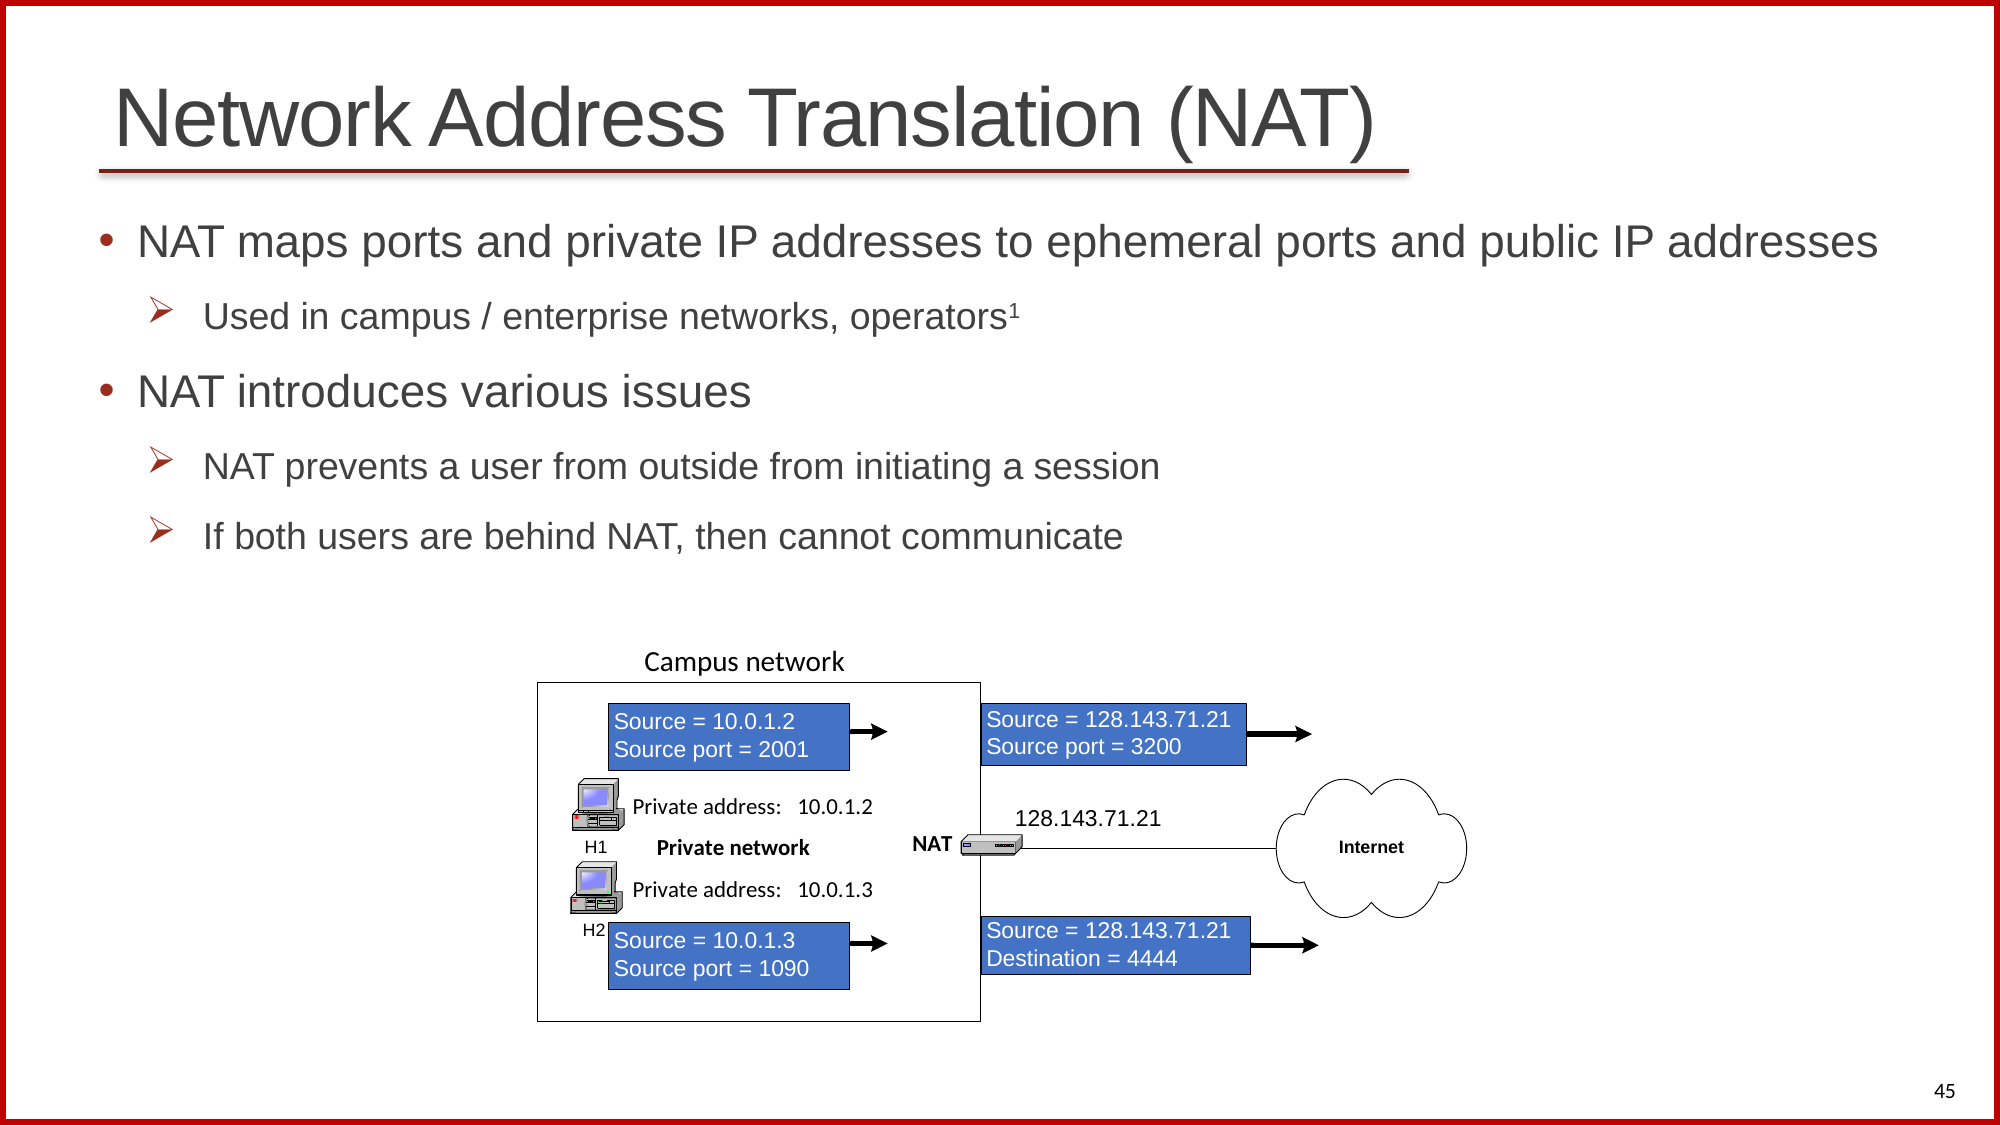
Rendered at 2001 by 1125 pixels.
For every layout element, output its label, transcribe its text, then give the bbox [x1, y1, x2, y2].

title Network Address Translation (NAT) [98, 29, 2000, 172]
list NAT maps ports and private IP addresses to ephemeral ports and public IP addresses Used in campus / enterprise networks, operators1 NAT introduces various issues NAT prevents a user from outside from initiating a session If both users are behind NAT, then cannot communicate [98, 204, 1909, 974]
slide_number 45 [1756, 1059, 1972, 1120]
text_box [480, 634, 1520, 1125]
